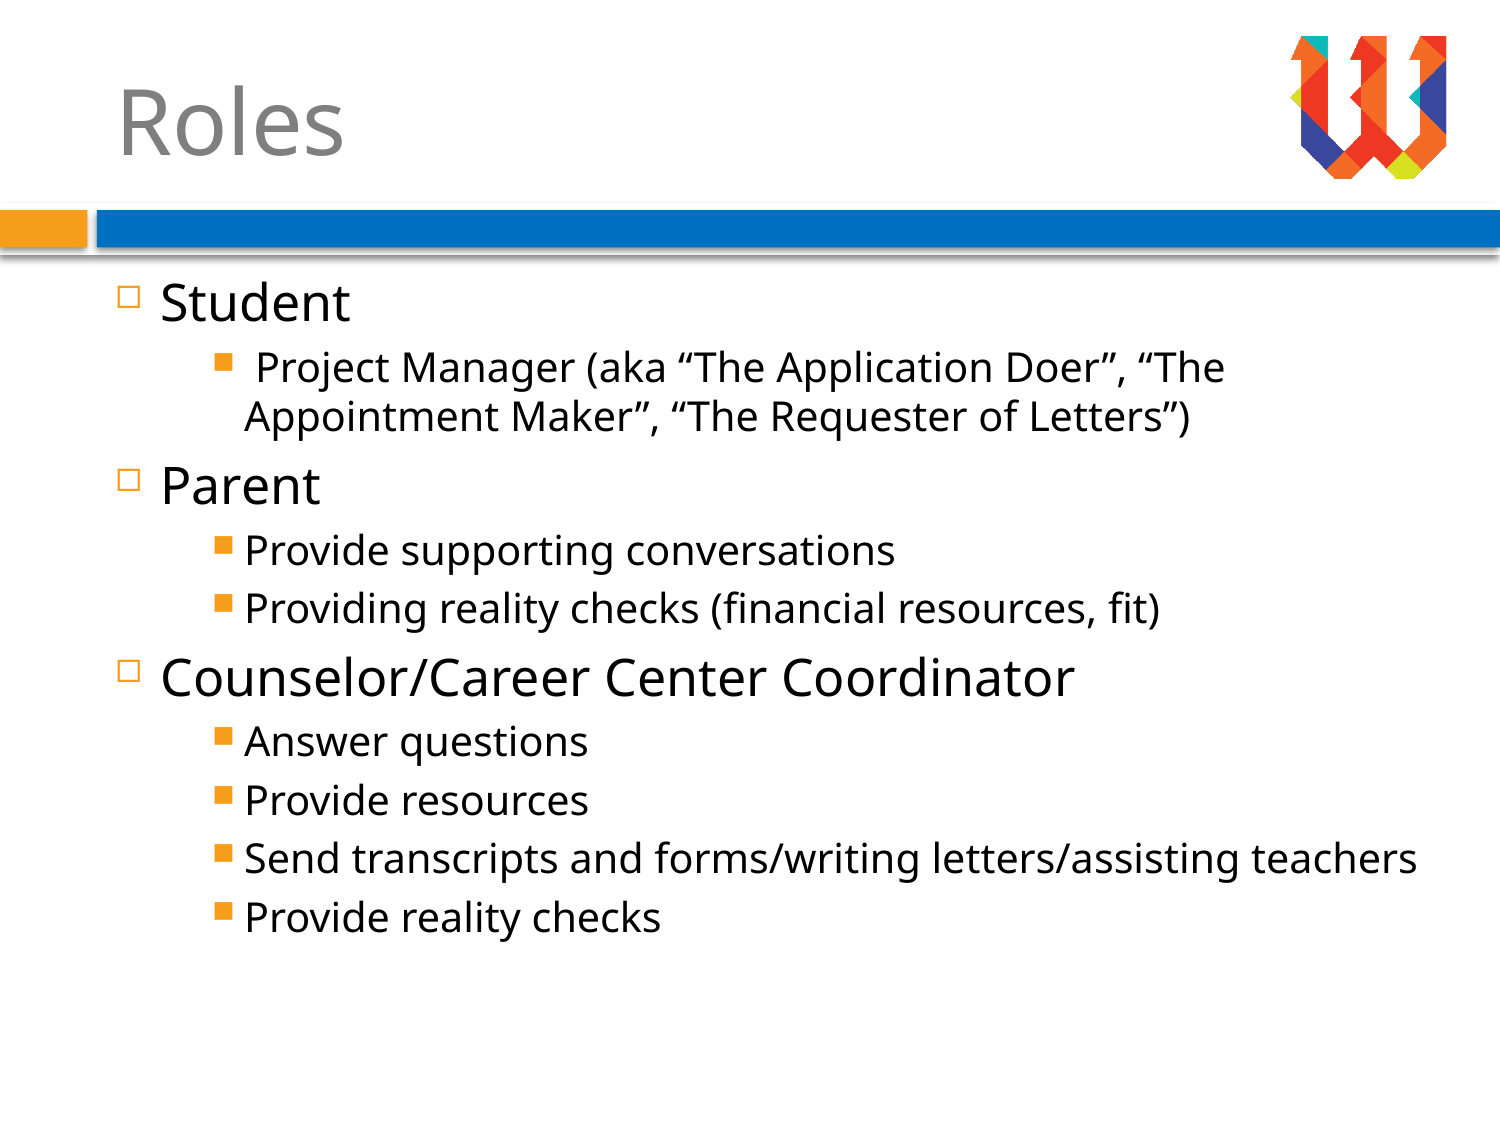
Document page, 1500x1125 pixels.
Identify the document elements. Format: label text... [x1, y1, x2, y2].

picture [1274, 24, 1473, 190]
title Roles [100, 37, 1274, 200]
list Student Project Manager (aka “The Application Doer”, “The Appointment Maker”, “The Requester of Letters”) Parent Provide supporting conversations Providing reality checks (financial resources, fit) Counselor/Career Center Coordinator Answer questions Provide resources Send transcripts and forms/writing letters/assisting teachers Provide reality checks [100, 262, 1438, 1000]
